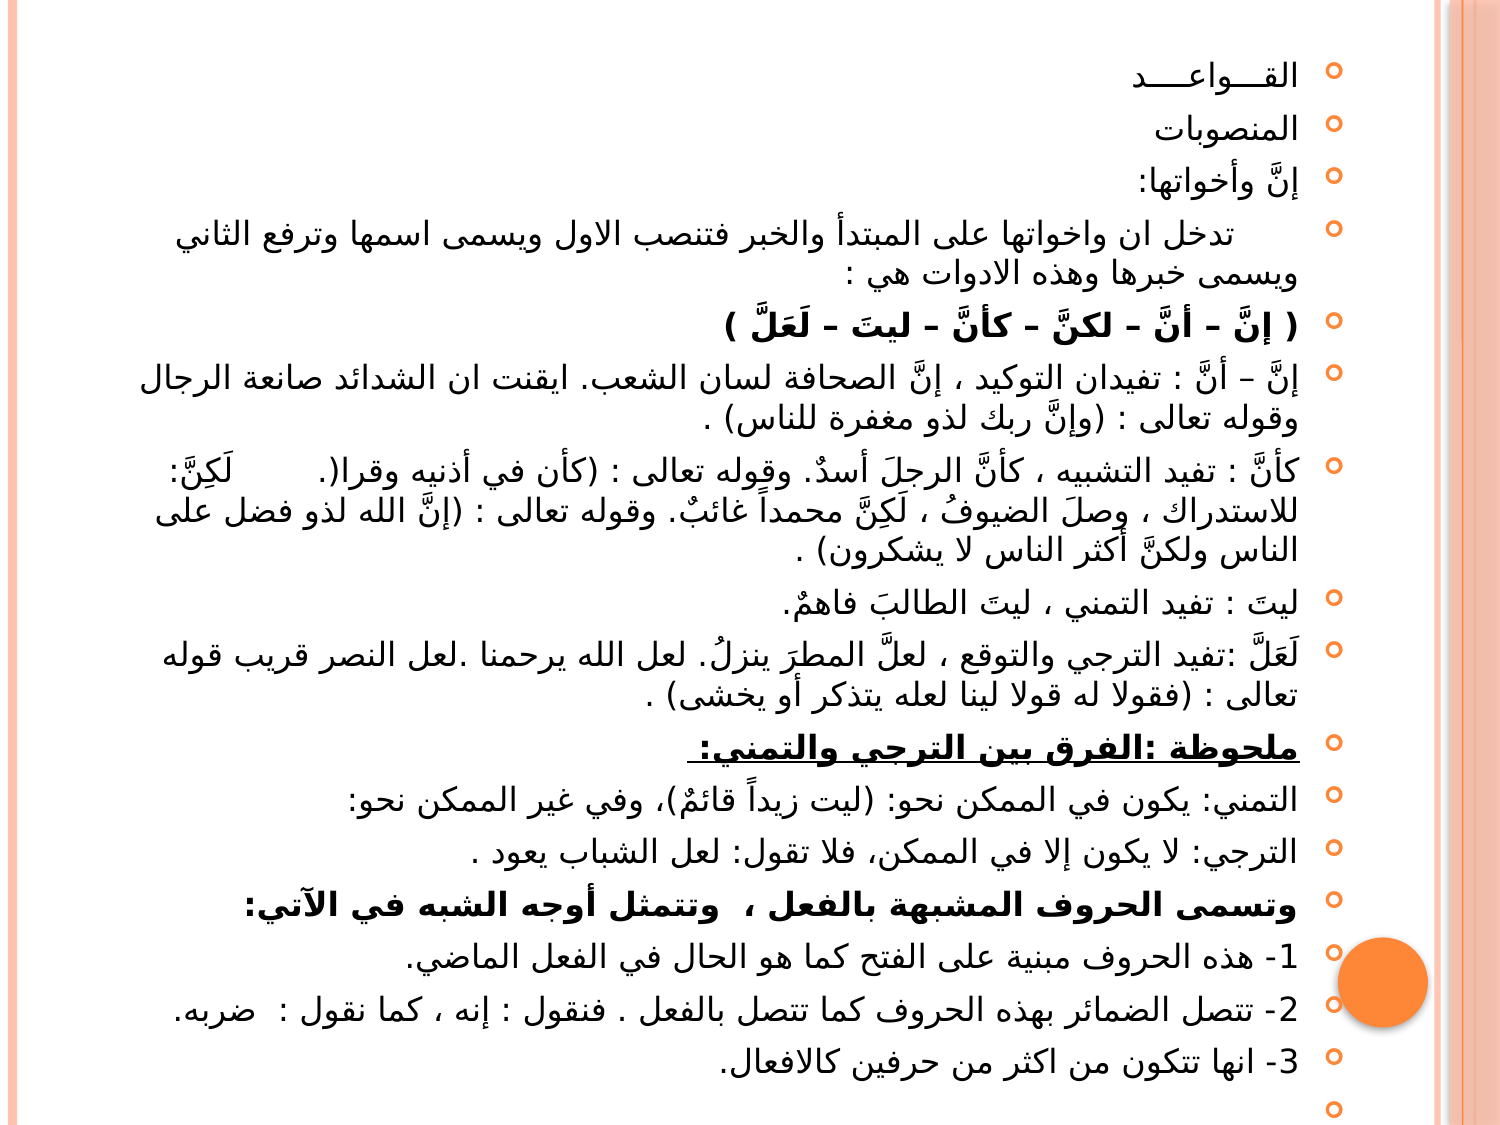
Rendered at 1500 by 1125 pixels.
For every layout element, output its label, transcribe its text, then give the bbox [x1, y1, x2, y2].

list القـــواعــــد المنصوبات إنَّ وأخواتها: تدخل ان واخواتها على المبتدأ والخبر فتنصب الاول ويسمى اسمها وترفع الثاني ويسمى خبرها وهذه الادوات هي : ( إنَّ – أنَّ – لكنَّ – كأنَّ – ليتَ – لَعَلَّ ) إنَّ – أنَّ : تفيدان التوكيد ، إنَّ الصحافة لسان الشعب. ايقنت ان الشدائد صانعة الرجال وقوله تعالى : (وإنَّ ربك لذو مغفرة للناس) . كأنَّ : تفيد التشبيه ، كأنَّ الرجلَ أسدٌ. وقوله تعالى : (كأن في أذنيه وقرا(. لَكِنَّ: للاستدراك ، وصلَ الضيوفُ ، لَكِنَّ محمداً غائبٌ. وقوله تعالى : (إنَّ الله لذو فضل على الناس ولكنَّ أكثر الناس لا يشكرون) . ليتَ : تفيد التمني ، ليتَ الطالبَ فاهمٌ. لَعَلَّ :تفيد الترجي والتوقع ، لعلَّ المطرَ ينزلُ. لعل الله يرحمنا .لعل النصر قريب قوله تعالى : (فقولا له قولا لينا لعله يتذكر أو يخشى) . ملحوظة :الفرق بين الترجي والتمني: التمني: يكون في الممكن نحو: (ليت زيداً قائمٌ)، وفي غير الممكن نحو: الترجي: لا يكون إلا في الممكن، فلا تقول: لعل الشباب يعود . وتسمى الحروف المشبهة بالفعل ، وتتمثل أوجه الشبه في الآتي: 1- هذه الحروف مبنية على الفتح كما هو الحال في الفعل الماضي. 2- تتصل الضمائر بهذه الحروف كما تتصل بالفعل . فنقول : إنه ، كما نقول : ضربه. 3- انها تتكون من اكثر من حرفين كالافعال. [75, 46, 1360, 1062]
